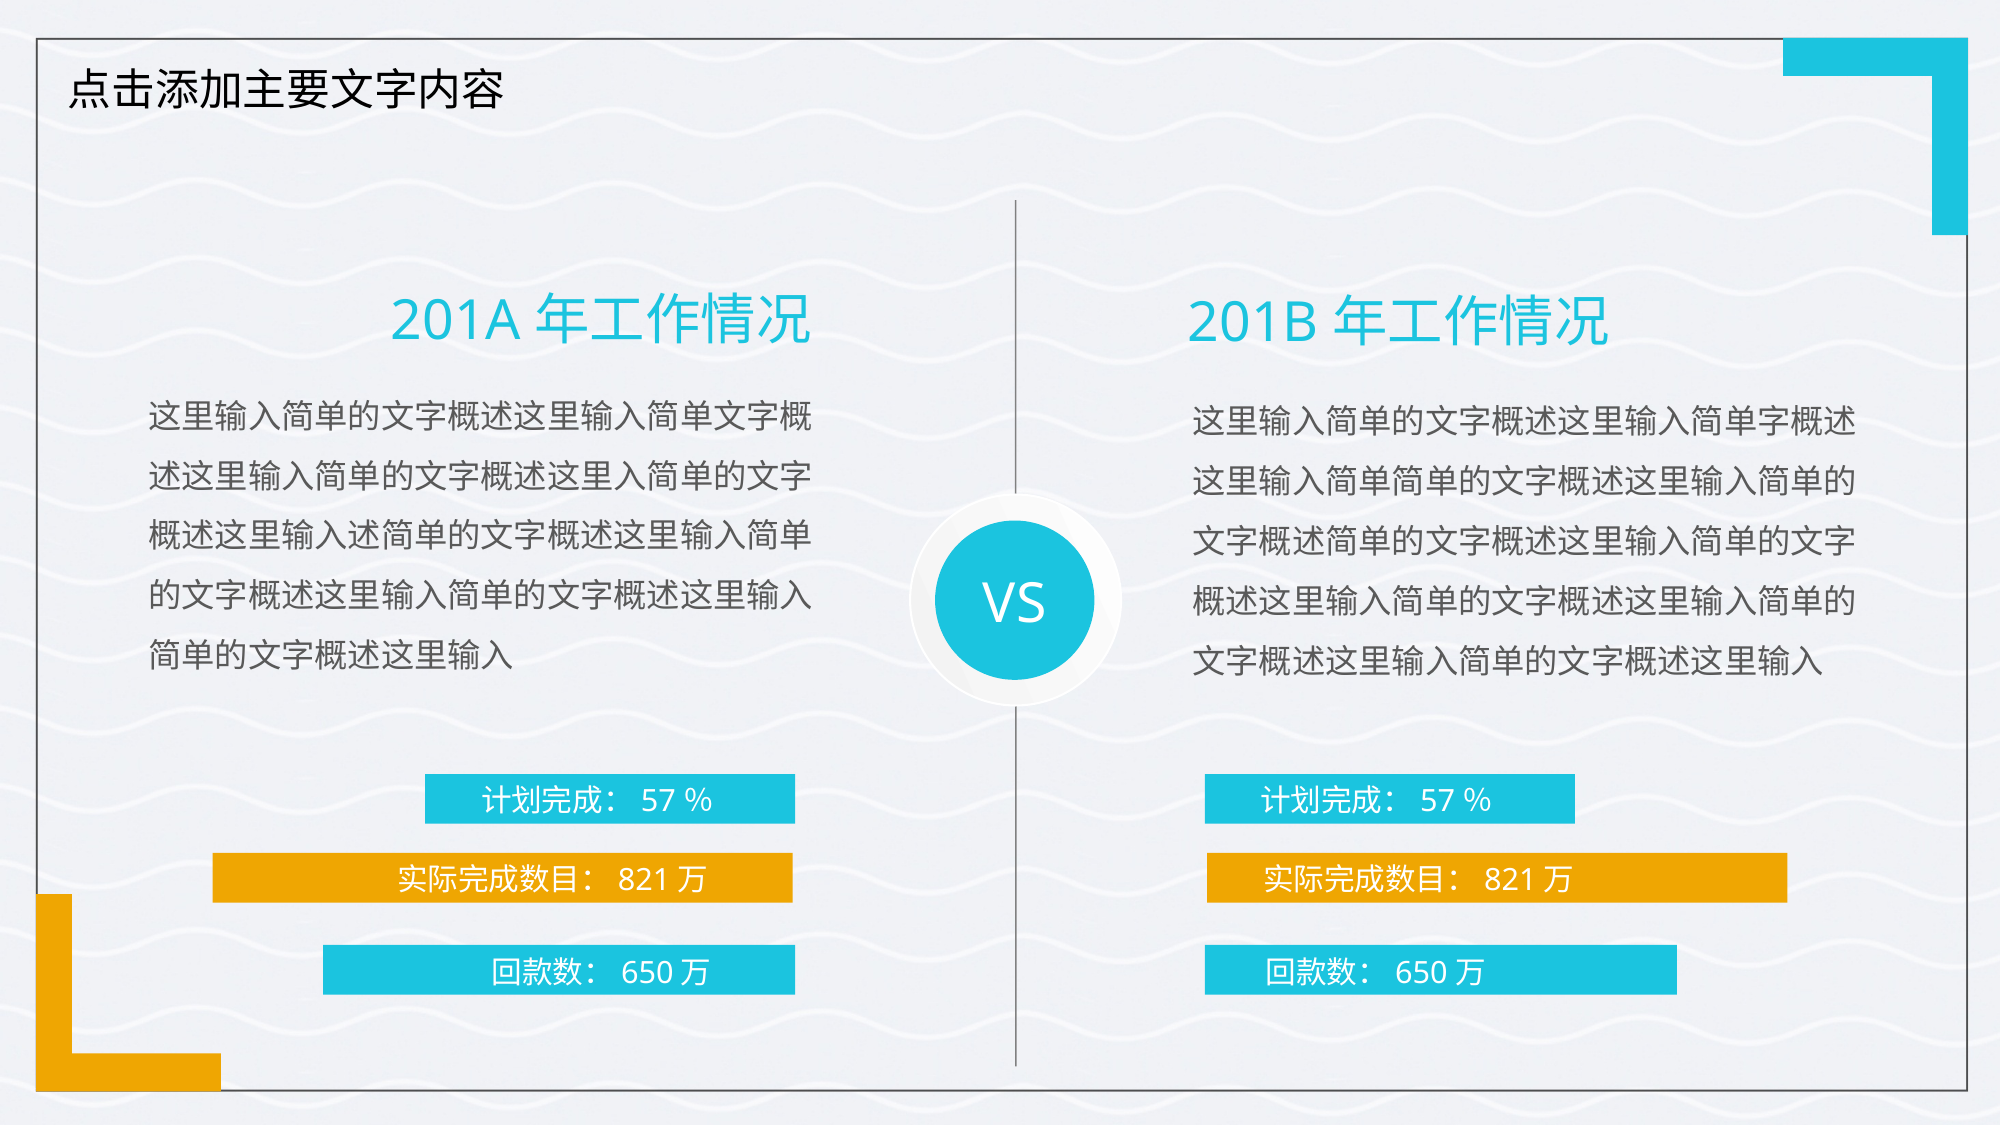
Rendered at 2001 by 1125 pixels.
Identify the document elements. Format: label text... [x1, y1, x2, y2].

text_box [212, 852, 382, 903]
text_box 计划完成：57％ [466, 774, 729, 826]
text_box 回款数：650万 [1251, 945, 1501, 998]
text_box 实际完成数目：821万 [1248, 852, 1590, 905]
text_box 这里输入简单的文字概述这里输入简单字概述这里输入简单简单的文字概述这里输入简单的文字概述简单的文字概述这里输入简单的文字概述这里输入简单的文字概述这里输入简单的文字概述这里输入简单的文字概述这里输入 [1177, 373, 1898, 688]
text_box 计划完成：57％ [1245, 774, 1508, 826]
text_box [1204, 774, 1245, 824]
text_box 201B年工作情况 [1173, 278, 1709, 361]
text_box 实际完成数目：821万 [382, 852, 723, 905]
text_box 回款数：650万 [476, 945, 727, 998]
picture [0, 0, 2000, 1125]
text_box 这里输入简单的文字概述这里输入简单文字概 述这里输入简单的文字概述这里入简单的文字 概述这里输入述简单的文字概述这里输入简单 的文字概述这里输入简单的文字概述这里输入 简单的文字概述这里输入 [133, 367, 843, 682]
text_box [1207, 852, 1248, 903]
text_box [425, 774, 466, 824]
text_box [729, 774, 796, 824]
text_box [1204, 944, 1677, 995]
text_box [323, 944, 796, 995]
text_box [1590, 852, 1788, 903]
text_box 201A年工作情况 [291, 276, 827, 359]
text_box [723, 852, 793, 903]
text_box [1508, 774, 1575, 824]
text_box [910, 494, 1122, 706]
